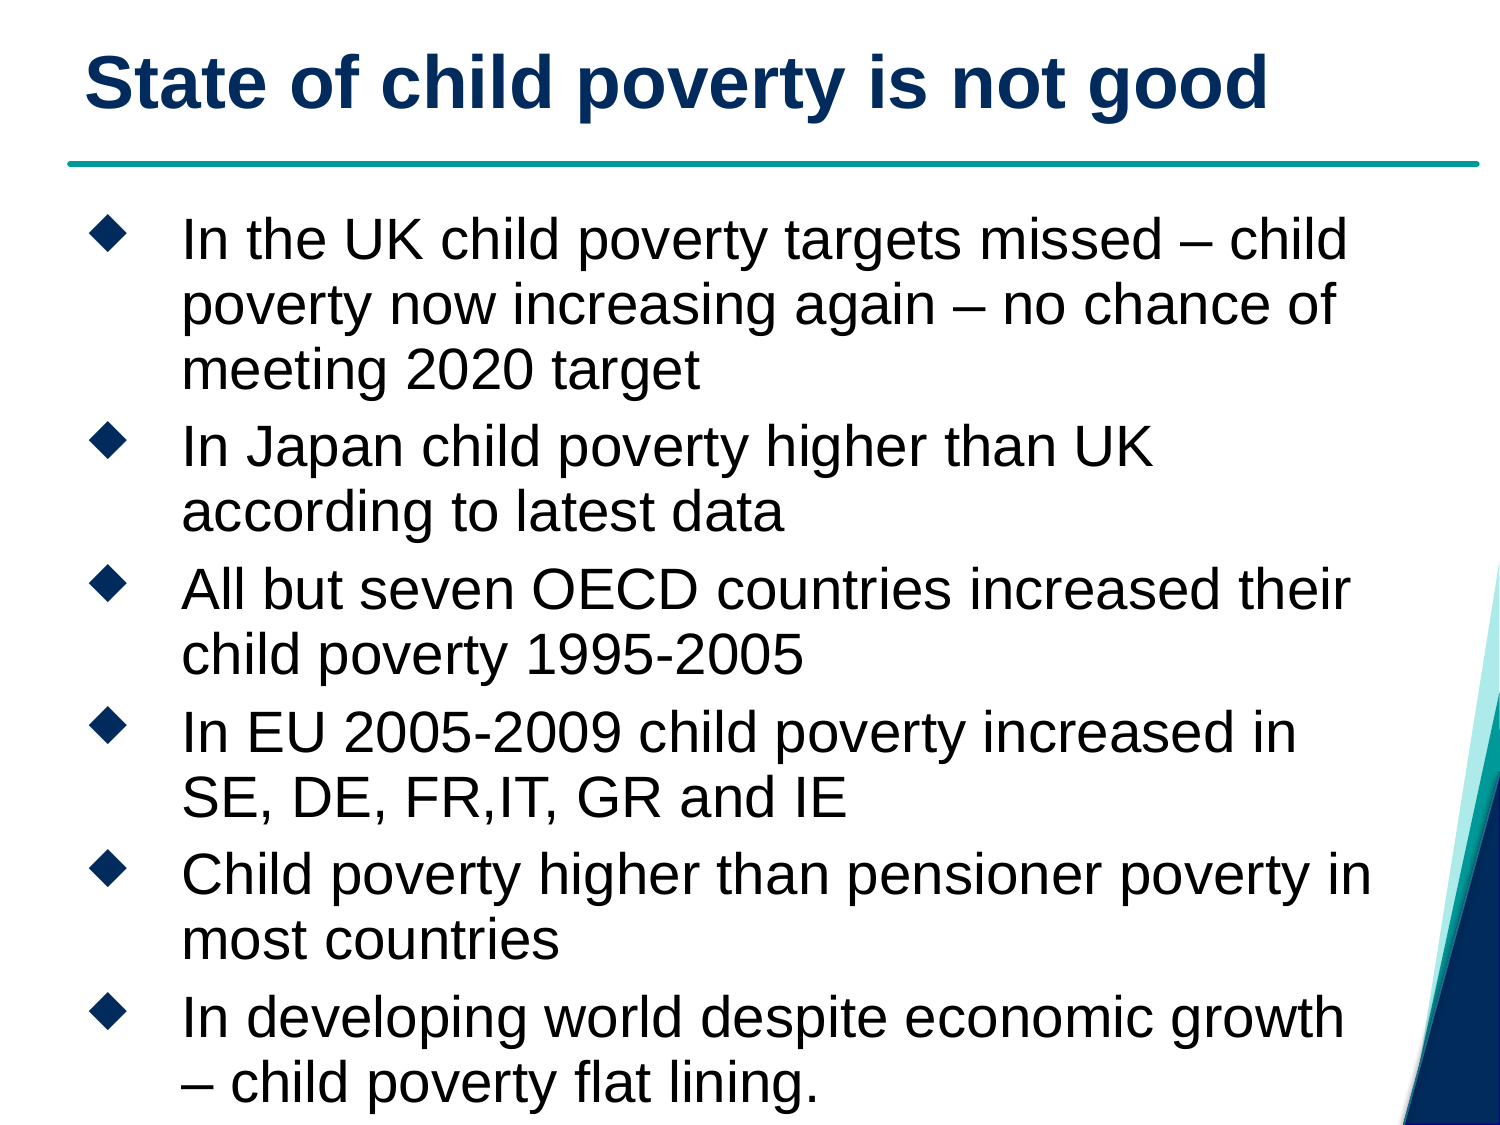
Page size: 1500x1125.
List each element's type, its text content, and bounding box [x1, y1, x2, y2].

title State of child poverty is not good [70, 0, 1477, 164]
list In the UK child poverty targets missed – child poverty now increasing again – no chance of meeting 2020 target In Japan child poverty higher than UK according to latest data All but seven OECD countries increased their child poverty 1995-2005 In EU 2005-2009 child poverty increased in SE, DE, FR,IT, GR and IE Child poverty higher than pensioner poverty in most countries In developing world despite economic growth – child poverty flat lining. [70, 199, 1407, 1125]
